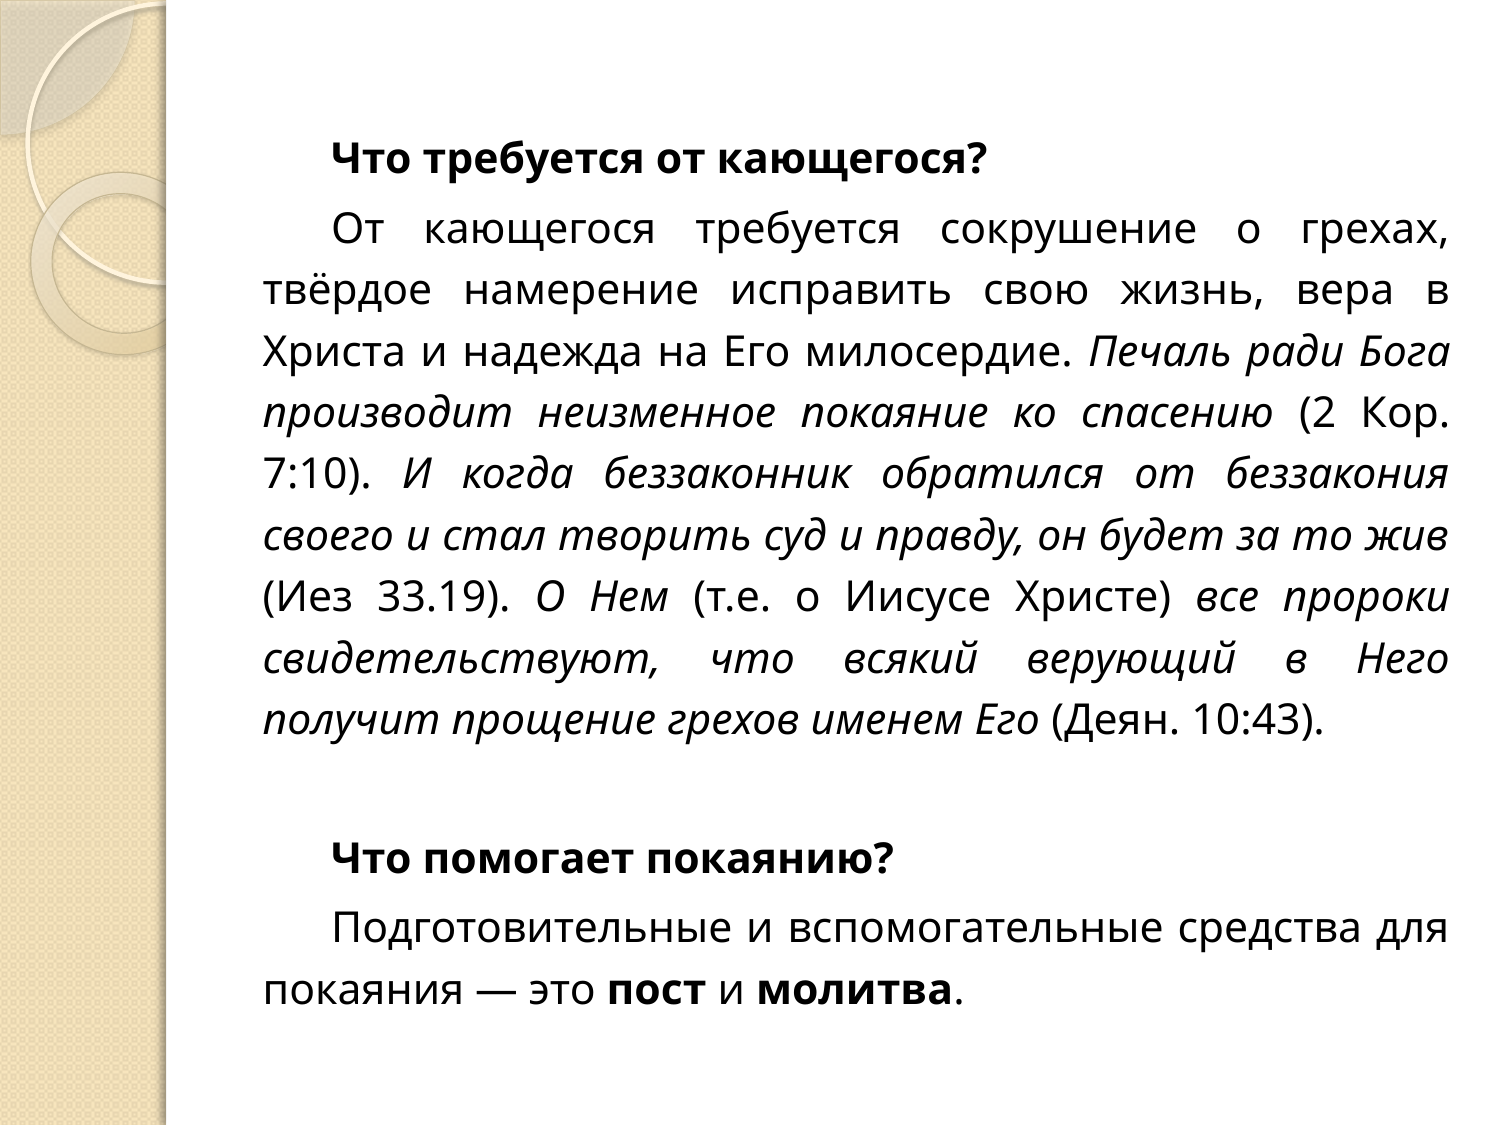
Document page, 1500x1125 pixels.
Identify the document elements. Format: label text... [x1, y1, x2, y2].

list Что требуется от кающегося? От кающегося требуется сокрушение о грехах, твёрдое намерение исправить свою жизнь, вера в Христа и надежда на Его милосердие. Печаль ради Бога производит неизменное покаяние ко спасению (2 Кор. 7:10). И когда беззаконник обратился от беззакония своего и стал творить суд и правду, он будет за то жив (Иез 33.19). О Нем (т.е. о Иисусе Христе) все пророки свидетельствуют, что всякий верующий в Него получит прощение грехов именем Его (Деян. 10:43). Что помогает покаянию? Подготовительные и вспомогательные средства для покаяния — это пост и молитва. [235, 113, 1466, 1025]
